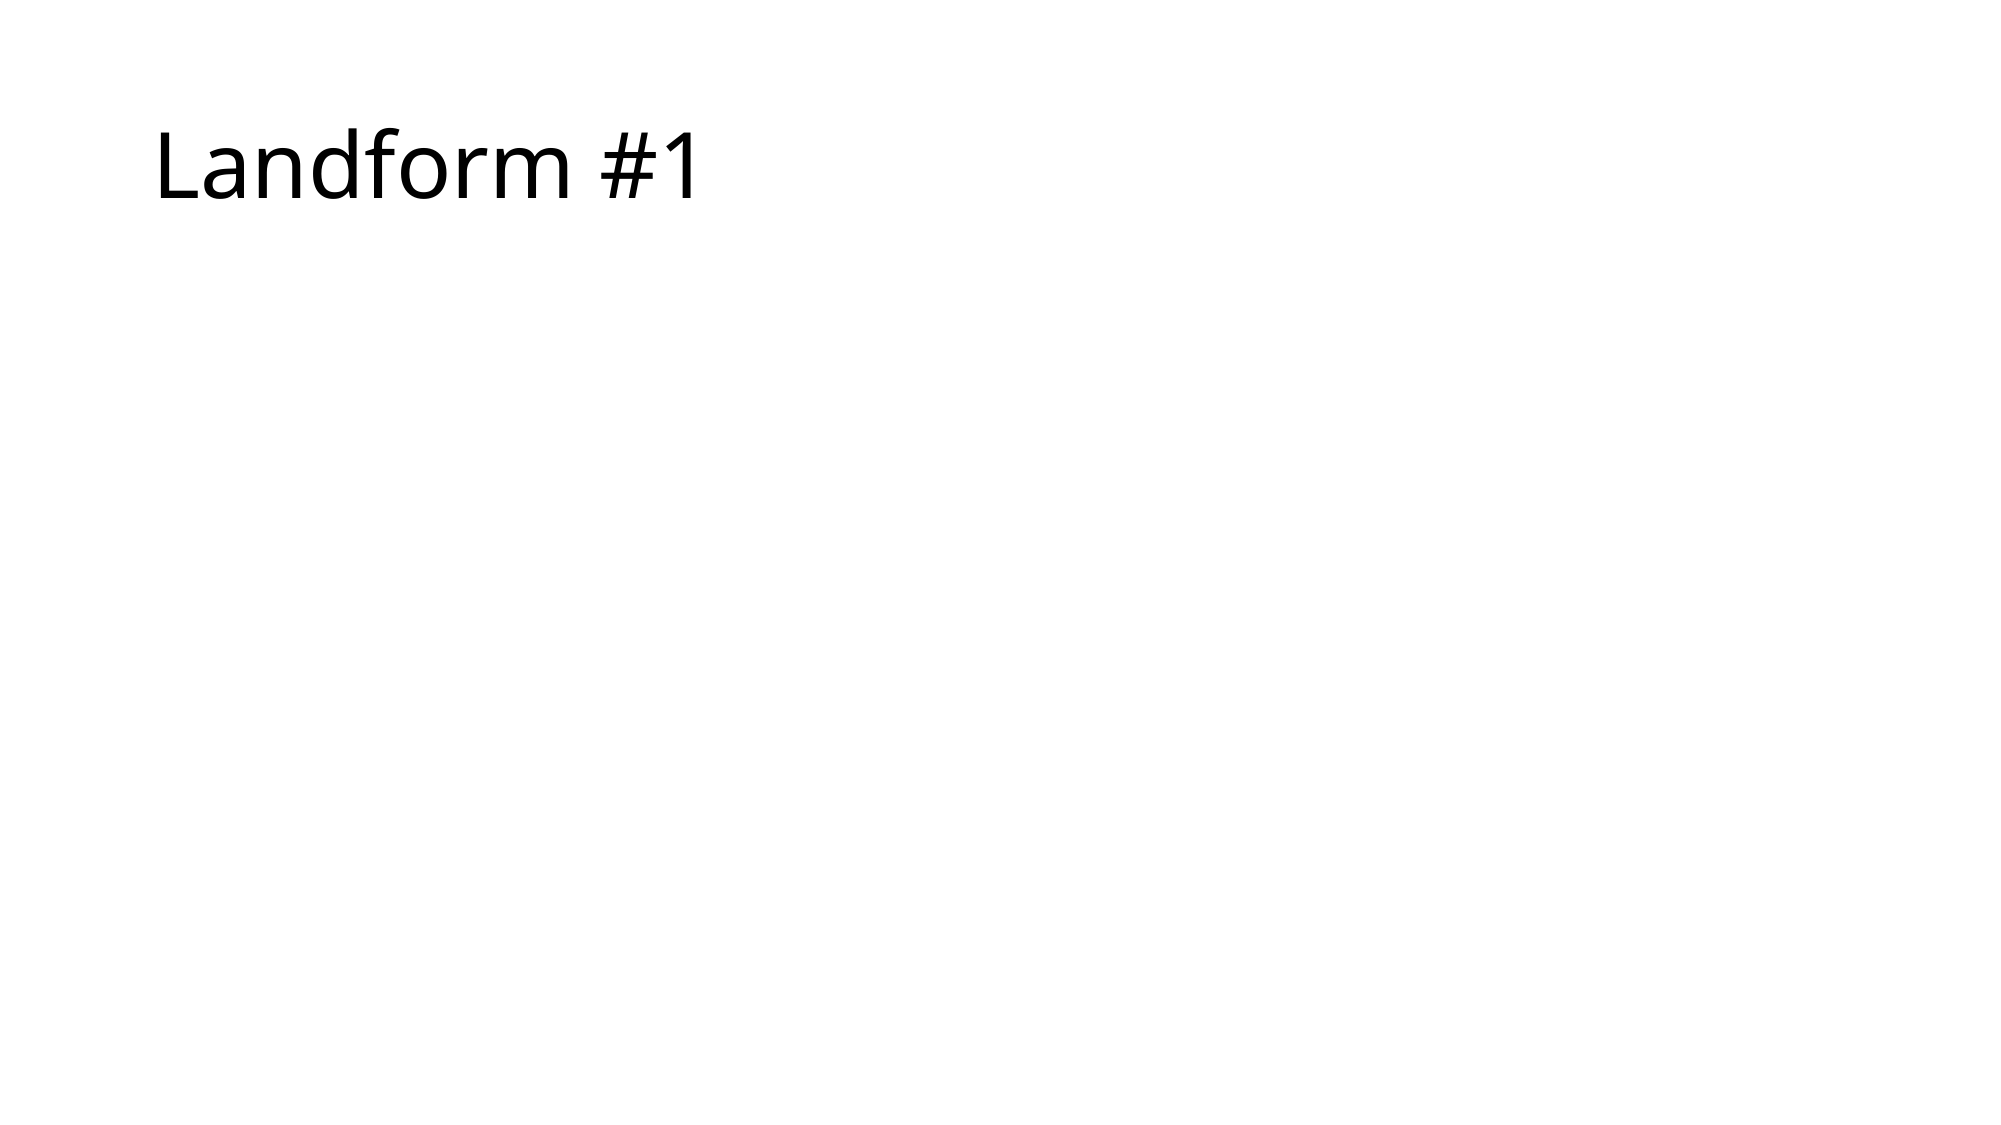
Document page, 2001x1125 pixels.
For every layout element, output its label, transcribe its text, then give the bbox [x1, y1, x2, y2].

title Landform #1 [137, 59, 1863, 278]
